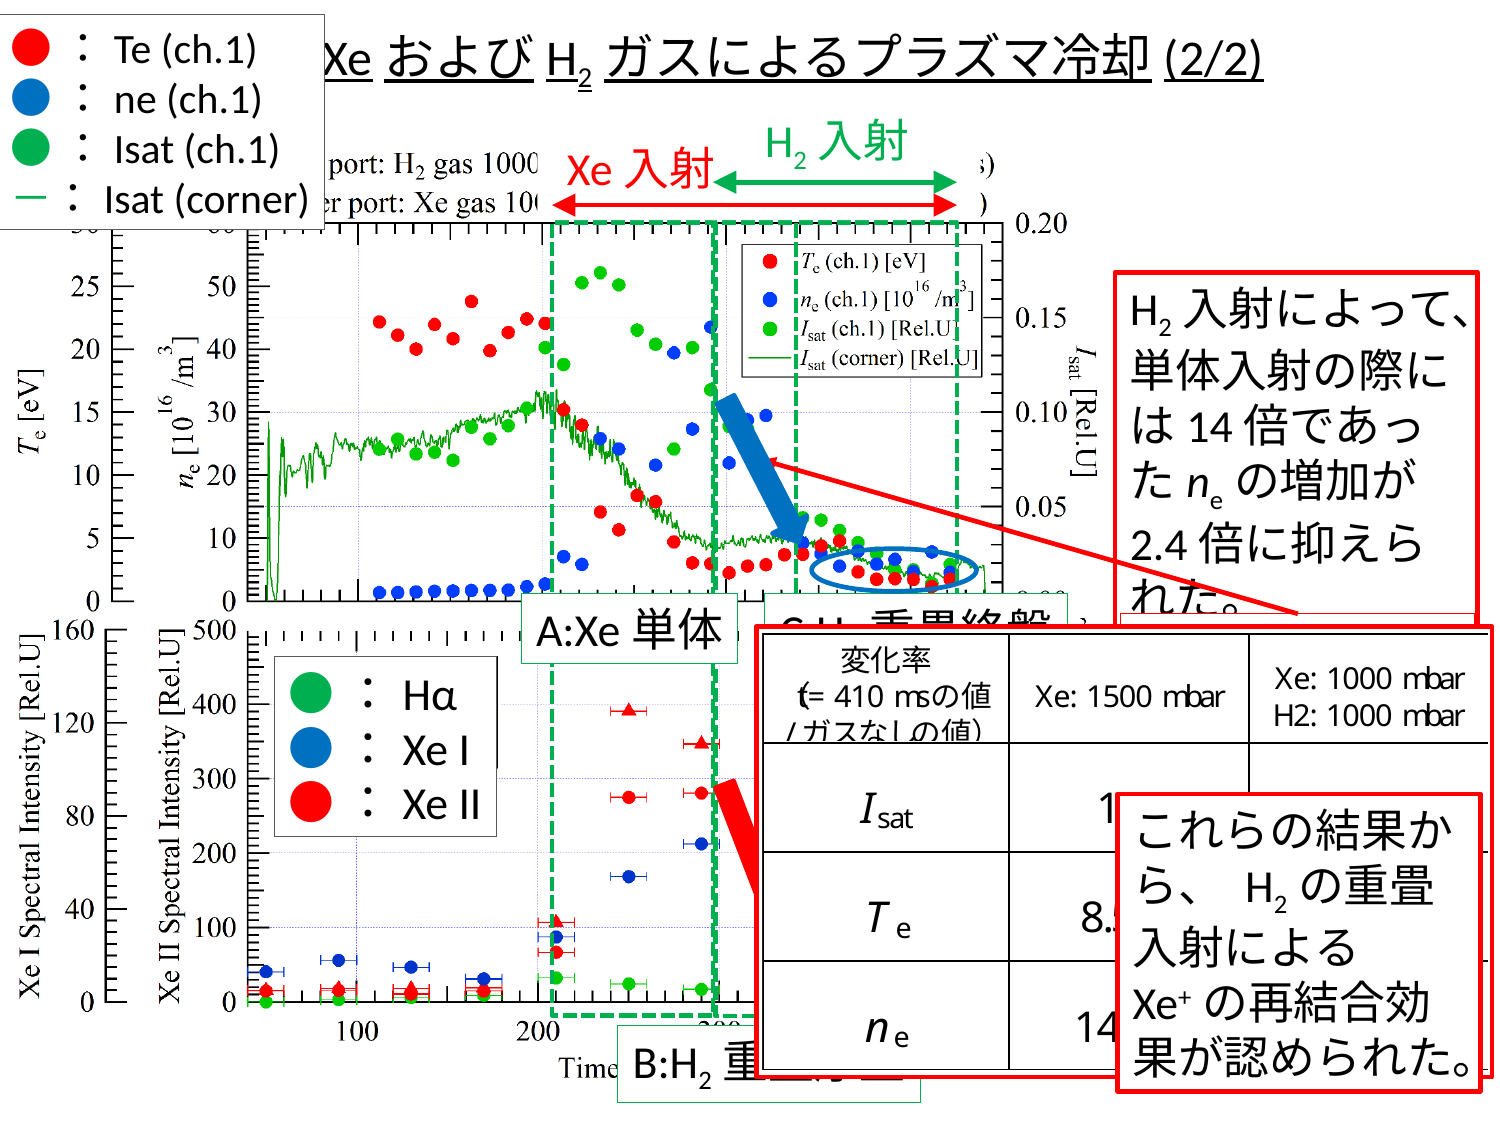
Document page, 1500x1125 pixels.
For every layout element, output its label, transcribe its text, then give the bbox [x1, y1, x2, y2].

text_box ②XeおよびH2ガスによるプラズマ冷却(2/2) [325, 19, 1435, 100]
text_box 実験結果 [9, 9, 361, 77]
text_box H2入射によって、単体入射の際には14倍であったneの増加が2.4倍に抑えられた。 [1180, 272, 1478, 392]
text_box ●：Te (ch.1) ●：ne (ch.1) ●：Isat (ch.1) －：Isat (corner) [0, 14, 325, 140]
text_box これらの結果から、 H2の重畳入射によるXe+の再結合効果が認められた。 [1119, 1087, 1481, 1092]
picture [0, 141, 1175, 1118]
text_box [537, 100, 981, 221]
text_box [733, 390, 1476, 939]
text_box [756, 548, 1493, 1078]
